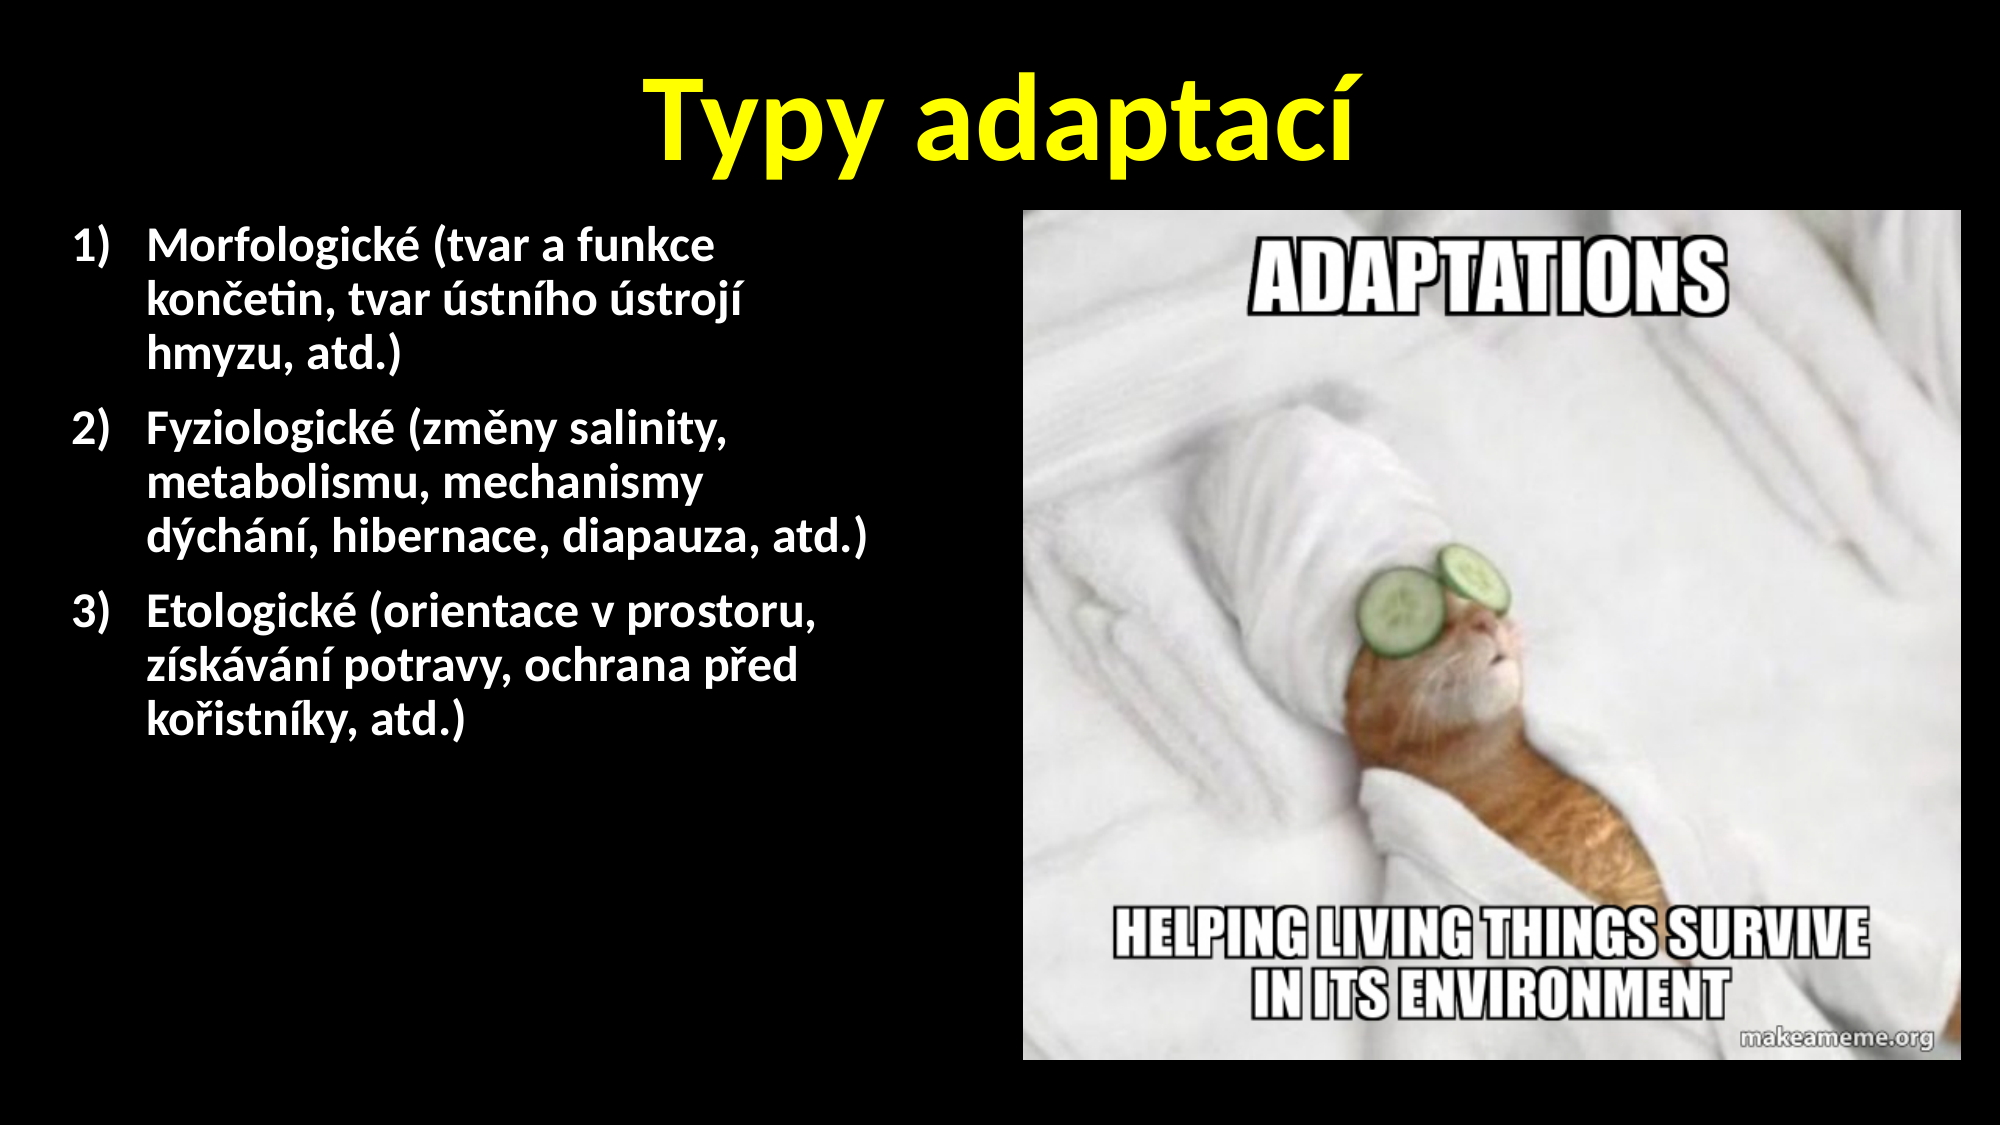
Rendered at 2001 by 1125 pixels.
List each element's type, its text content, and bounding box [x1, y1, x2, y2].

title Typy adaptací [249, 0, 1750, 196]
picture [1023, 210, 1961, 1060]
subtitle Morfologické (tvar a funkce končetin, tvar ústního ústrojí hmyzu, atd.) Fyziologické (změny salinity, metabolismu, mechanismy dýchání, hibernace, diapauza, atd.) Etologické (orientace v prostoru, získávání potravy, ochrana před kořistníky, atd.) [56, 210, 886, 1091]
